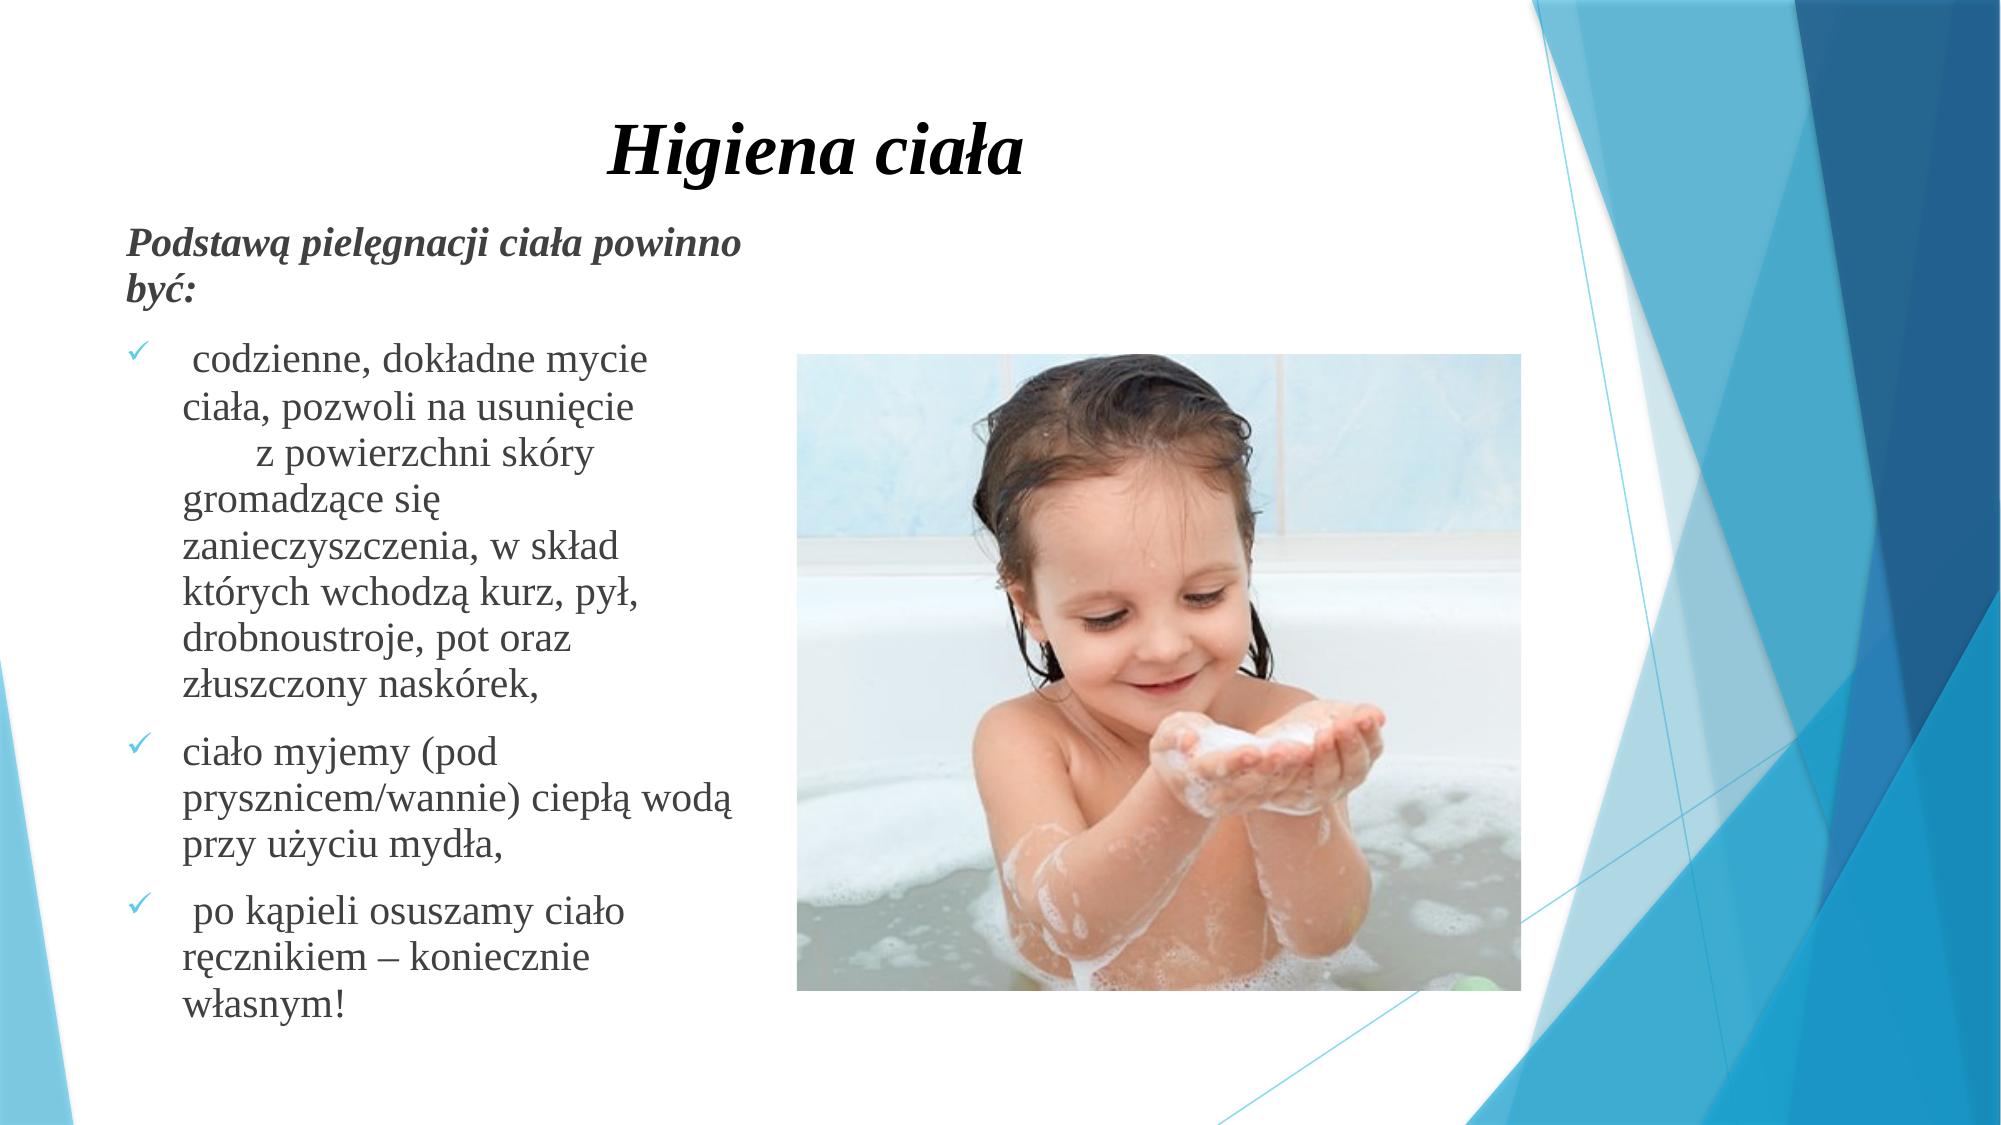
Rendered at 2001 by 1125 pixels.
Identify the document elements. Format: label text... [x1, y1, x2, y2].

title Higiena ciała [111, 99, 1522, 317]
picture [796, 353, 1522, 992]
list Podstawą pielęgnacji ciała powinno być: codzienne, dokładne mycie ciała, pozwoli na usunięcie z powierzchni skóry gromadzące się zanieczyszczenia, w skład których wchodzą kurz, pył, drobnoustroje, pot oraz złuszczony naskórek, ciało myjemy (pod prysznicem/wannie) ciepłą wodą przy użyciu mydła, po kąpieli osuszamy ciało ręcznikiem – koniecznie własnym! [111, 211, 761, 1043]
